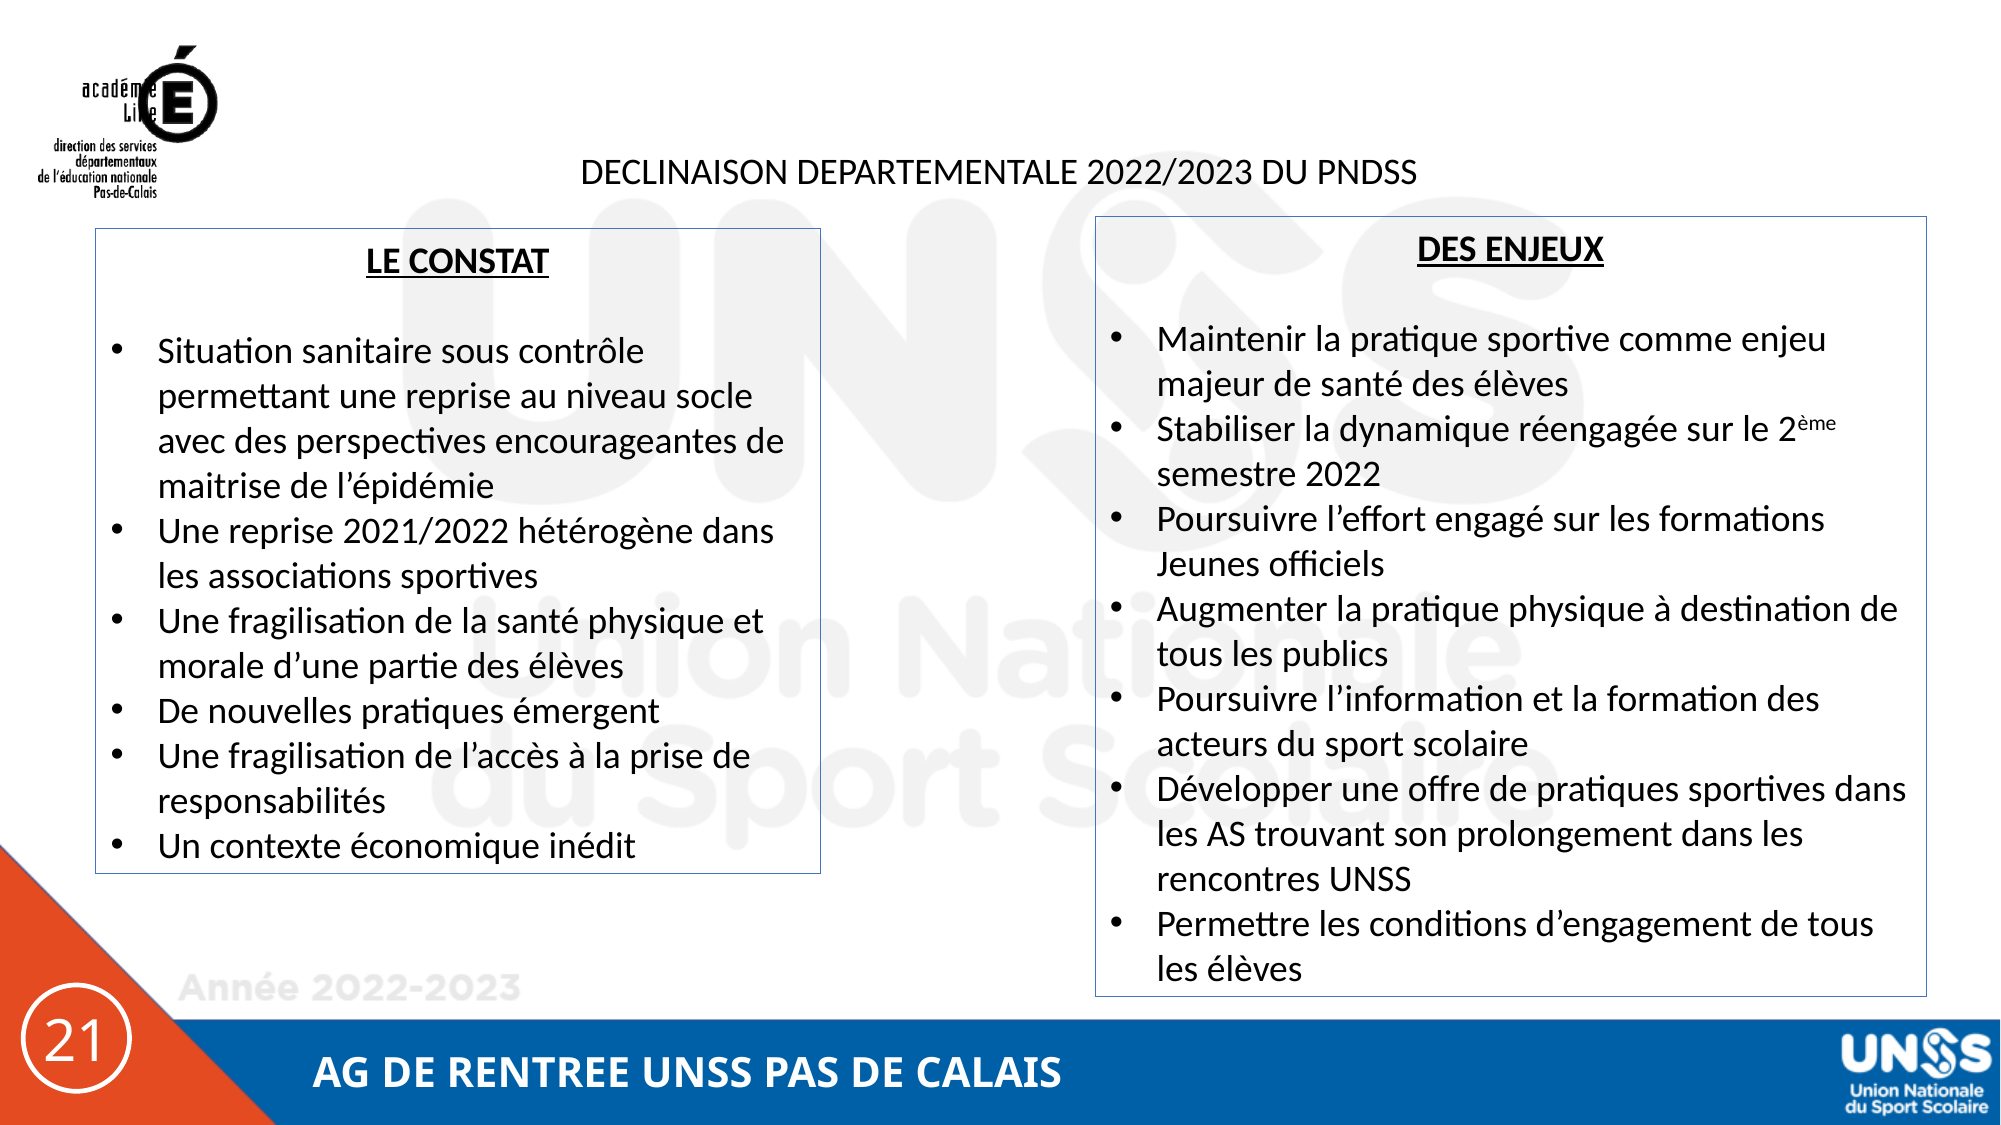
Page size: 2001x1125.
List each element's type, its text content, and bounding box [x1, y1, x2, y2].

text_box DES ENJEUX Maintenir la pratique sportive comme enjeu majeur de santé des élèves Stabiliser la dynamique réengagée sur le 2ème semestre 2022 Poursuivre l’effort engagé sur les formations Jeunes officiels Augmenter la pratique physique à destination de tous les publics Poursuivre l’information et la formation des acteurs du sport scolaire Développer une offre de pratiques sportives dans les AS trouvant son prolongement dans les rencontres UNSS Permettre les conditions d’engagement de tous les élèves [1095, 216, 1927, 997]
text_box DECLINAISON DEPARTEMENTALE 2022/2023 DU PNDSS [327, 139, 1671, 199]
text_box AG DE RENTREE UNSS PAS DE CALAIS [297, 1038, 1701, 1103]
picture [0, 0, 2001, 1125]
text_box LE CONSTAT Situation sanitaire sous contrôle permettant une reprise au niveau socle avec des perspectives encourageantes de maitrise de l’épidémie Une reprise 2021/2022 hétérogène dans les associations sportives Une fragilisation de la santé physique et morale d’une partie des élèves De nouvelles pratiques émergent Une fragilisation de l’accès à la prise de responsabilités Un contexte économique inédit [95, 228, 821, 874]
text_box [23, 984, 130, 1092]
